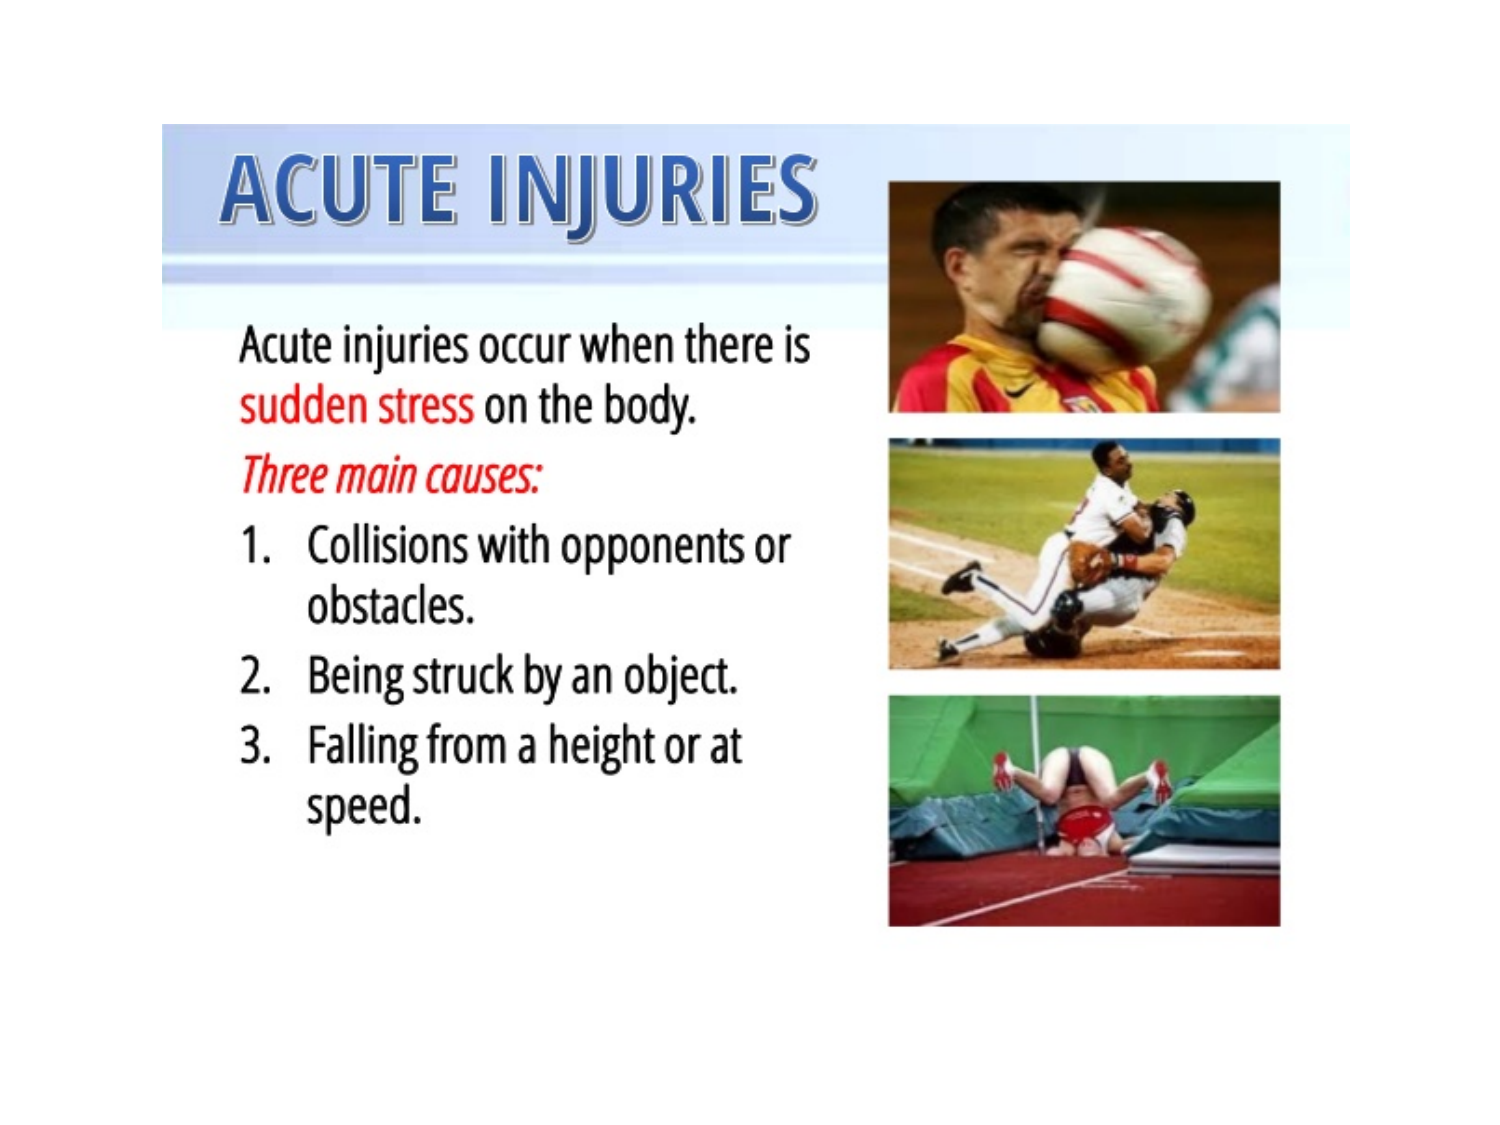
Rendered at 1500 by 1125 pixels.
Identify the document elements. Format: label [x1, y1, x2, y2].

picture [162, 124, 1351, 976]
